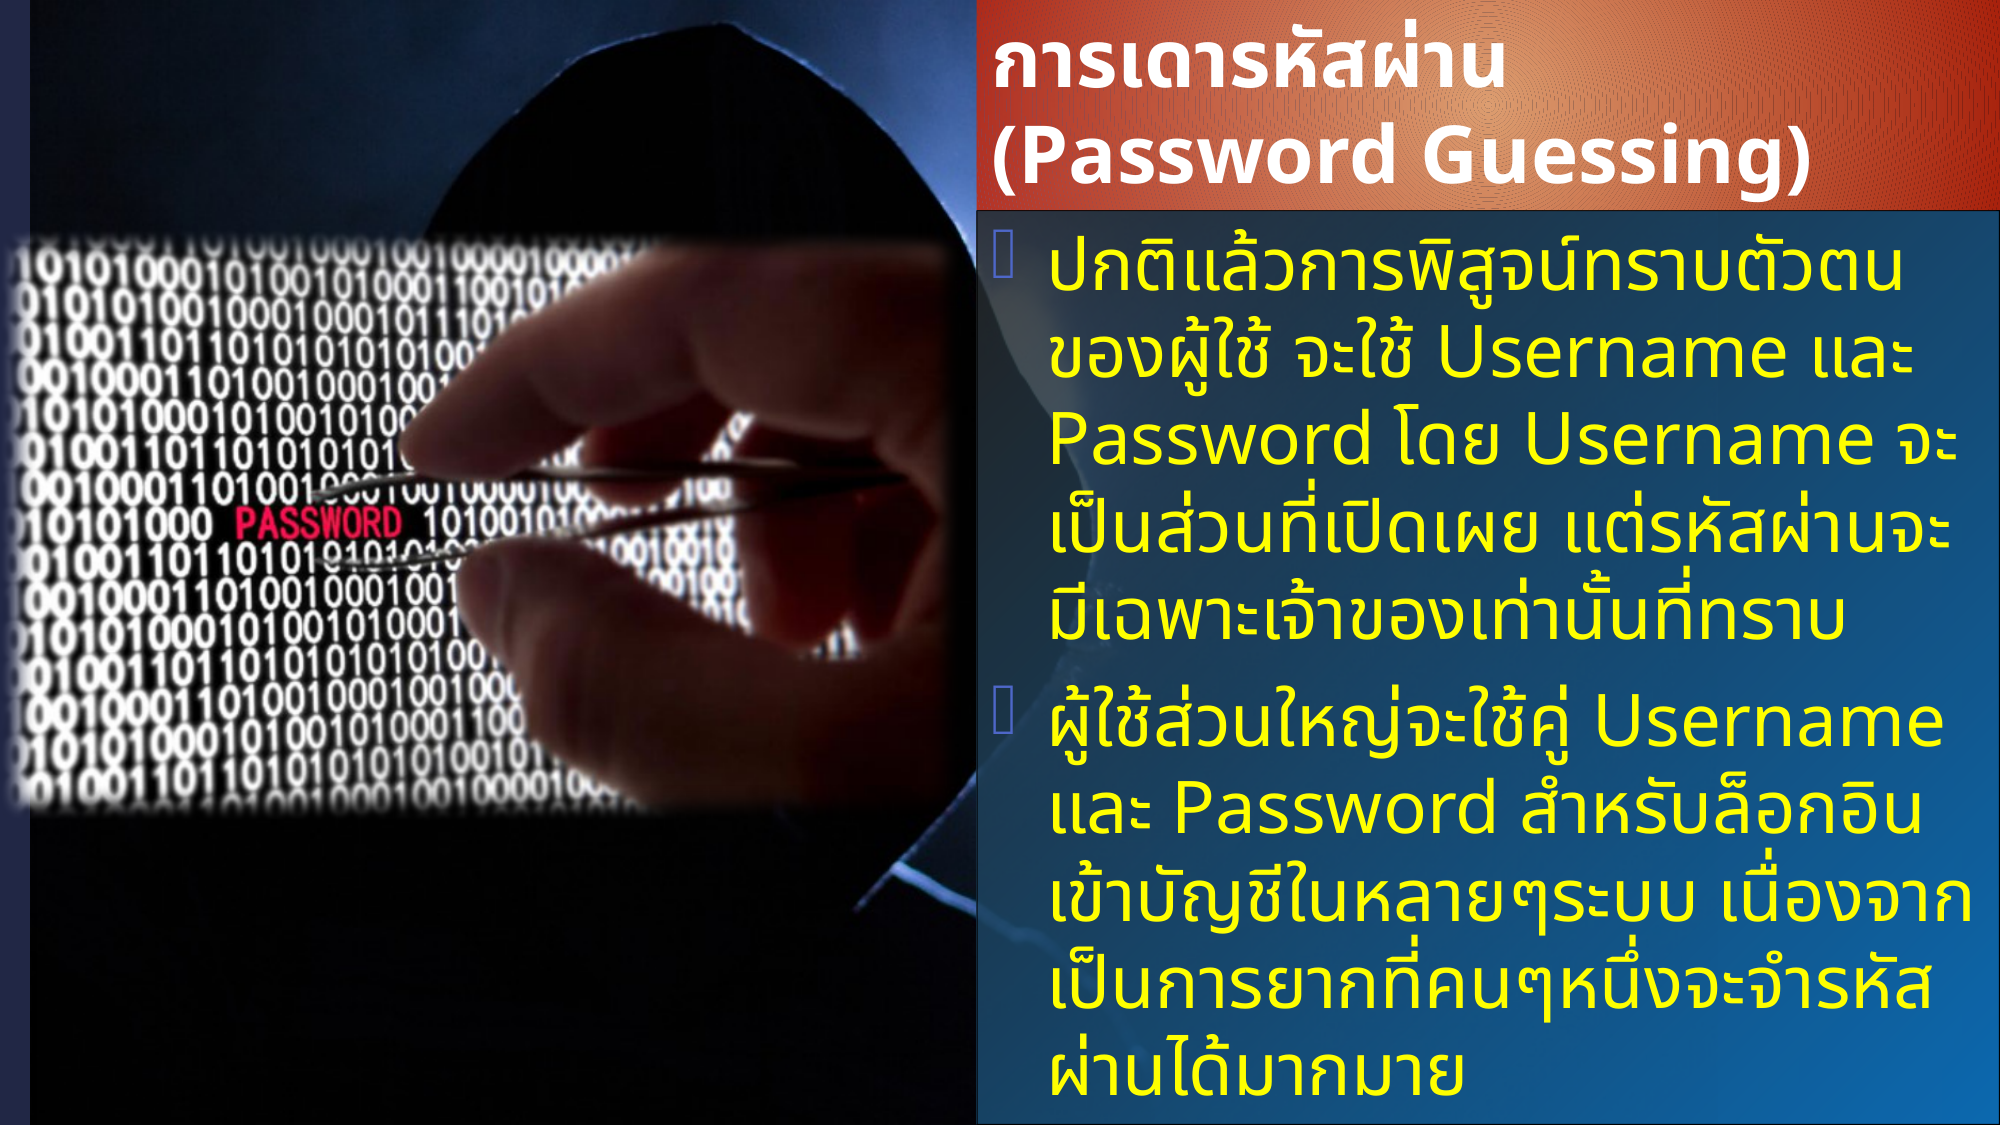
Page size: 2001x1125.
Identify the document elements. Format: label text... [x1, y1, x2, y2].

picture [0, 0, 976, 1125]
title การเดารหัสผ่าน (Password Guessing) [976, 0, 2000, 210]
list ปกติแล้วการพิสูจน์ทราบตัวตนของผู้ใช้ จะใช้ Username และ Password โดย Username จะเป็นส่วนที่เปิดเผย แต่รหัสผ่านจะมีเฉพาะเจ้าของเท่านั้นที่ทราบ ผู้ใช้ส่วนใหญ่จะใช้คู่ Username และ Password สำหรับล็อกอินเข้าบัญชีในหลายๆระบบ เนื่องจากเป็นการยากที่คนๆหนึ่งจะจำรหัสผ่านได้มากมาย [976, 210, 2000, 1125]
